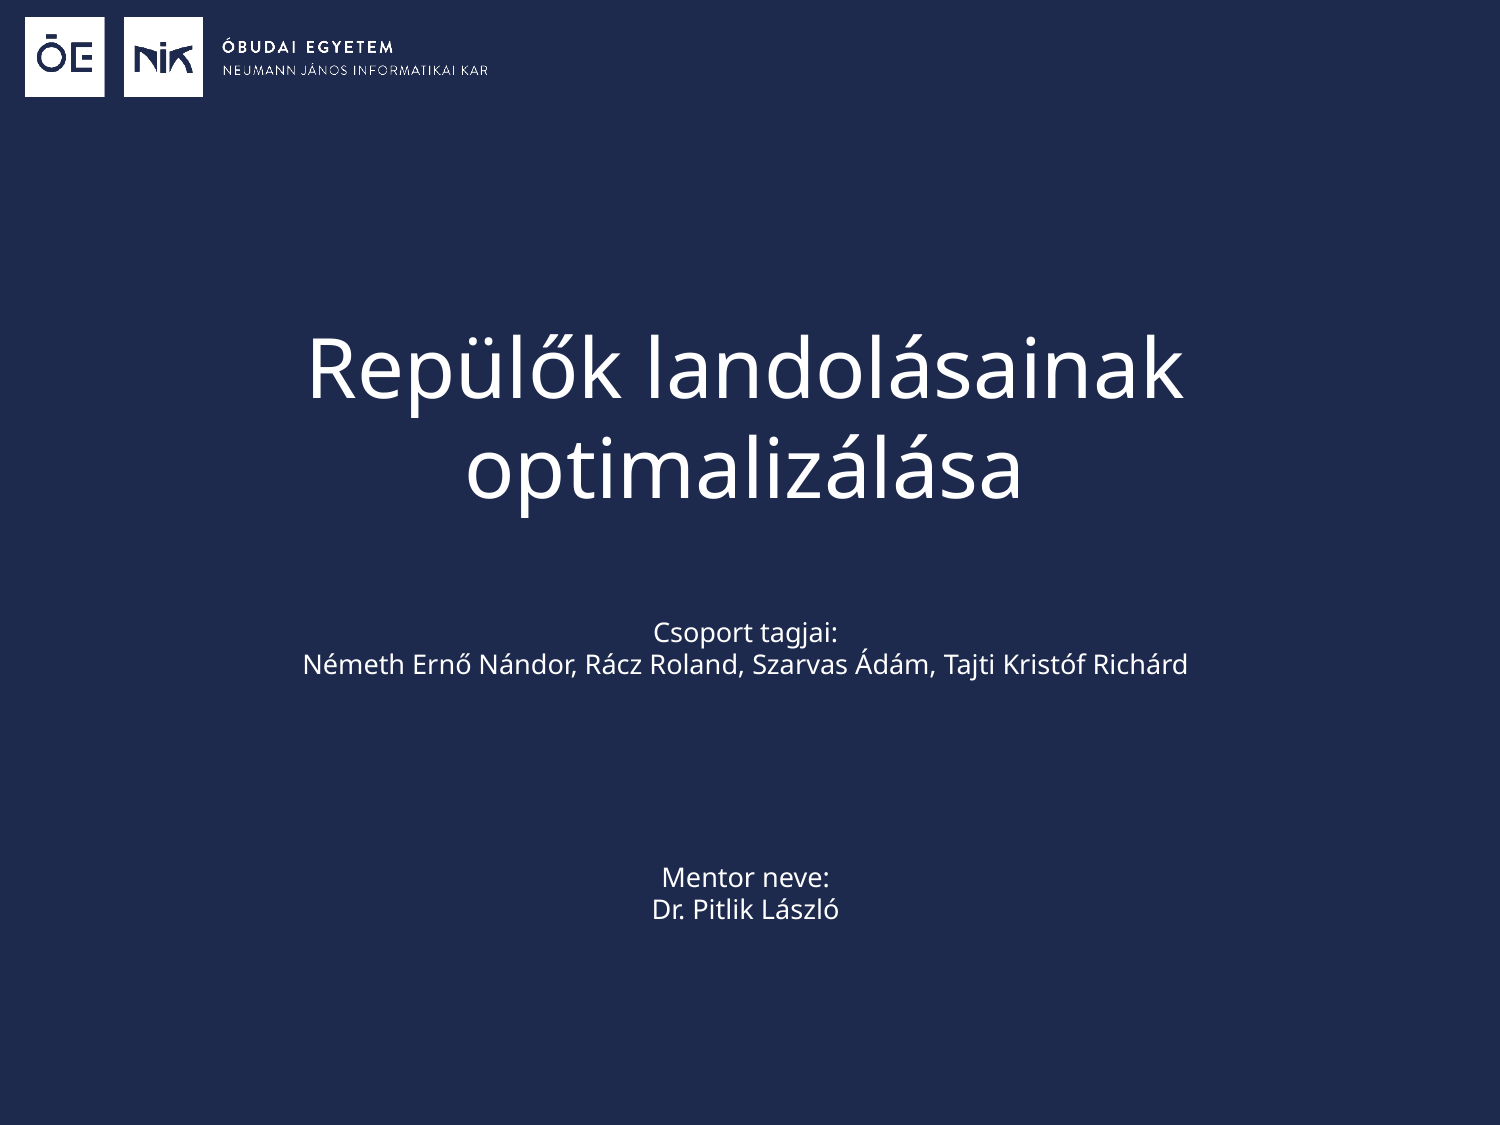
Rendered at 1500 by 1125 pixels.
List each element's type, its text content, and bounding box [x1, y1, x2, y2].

list Mentor neve: Dr. Pitlik László [390, 852, 1101, 992]
picture [25, 17, 487, 97]
title Repülők landolásainak optimalizálása [25, 137, 1466, 523]
list Csoport tagjai: Németh Ernő Nándor, Rácz Roland, Szarvas Ádám, Tajti Kristóf Richárd [25, 607, 1466, 769]
